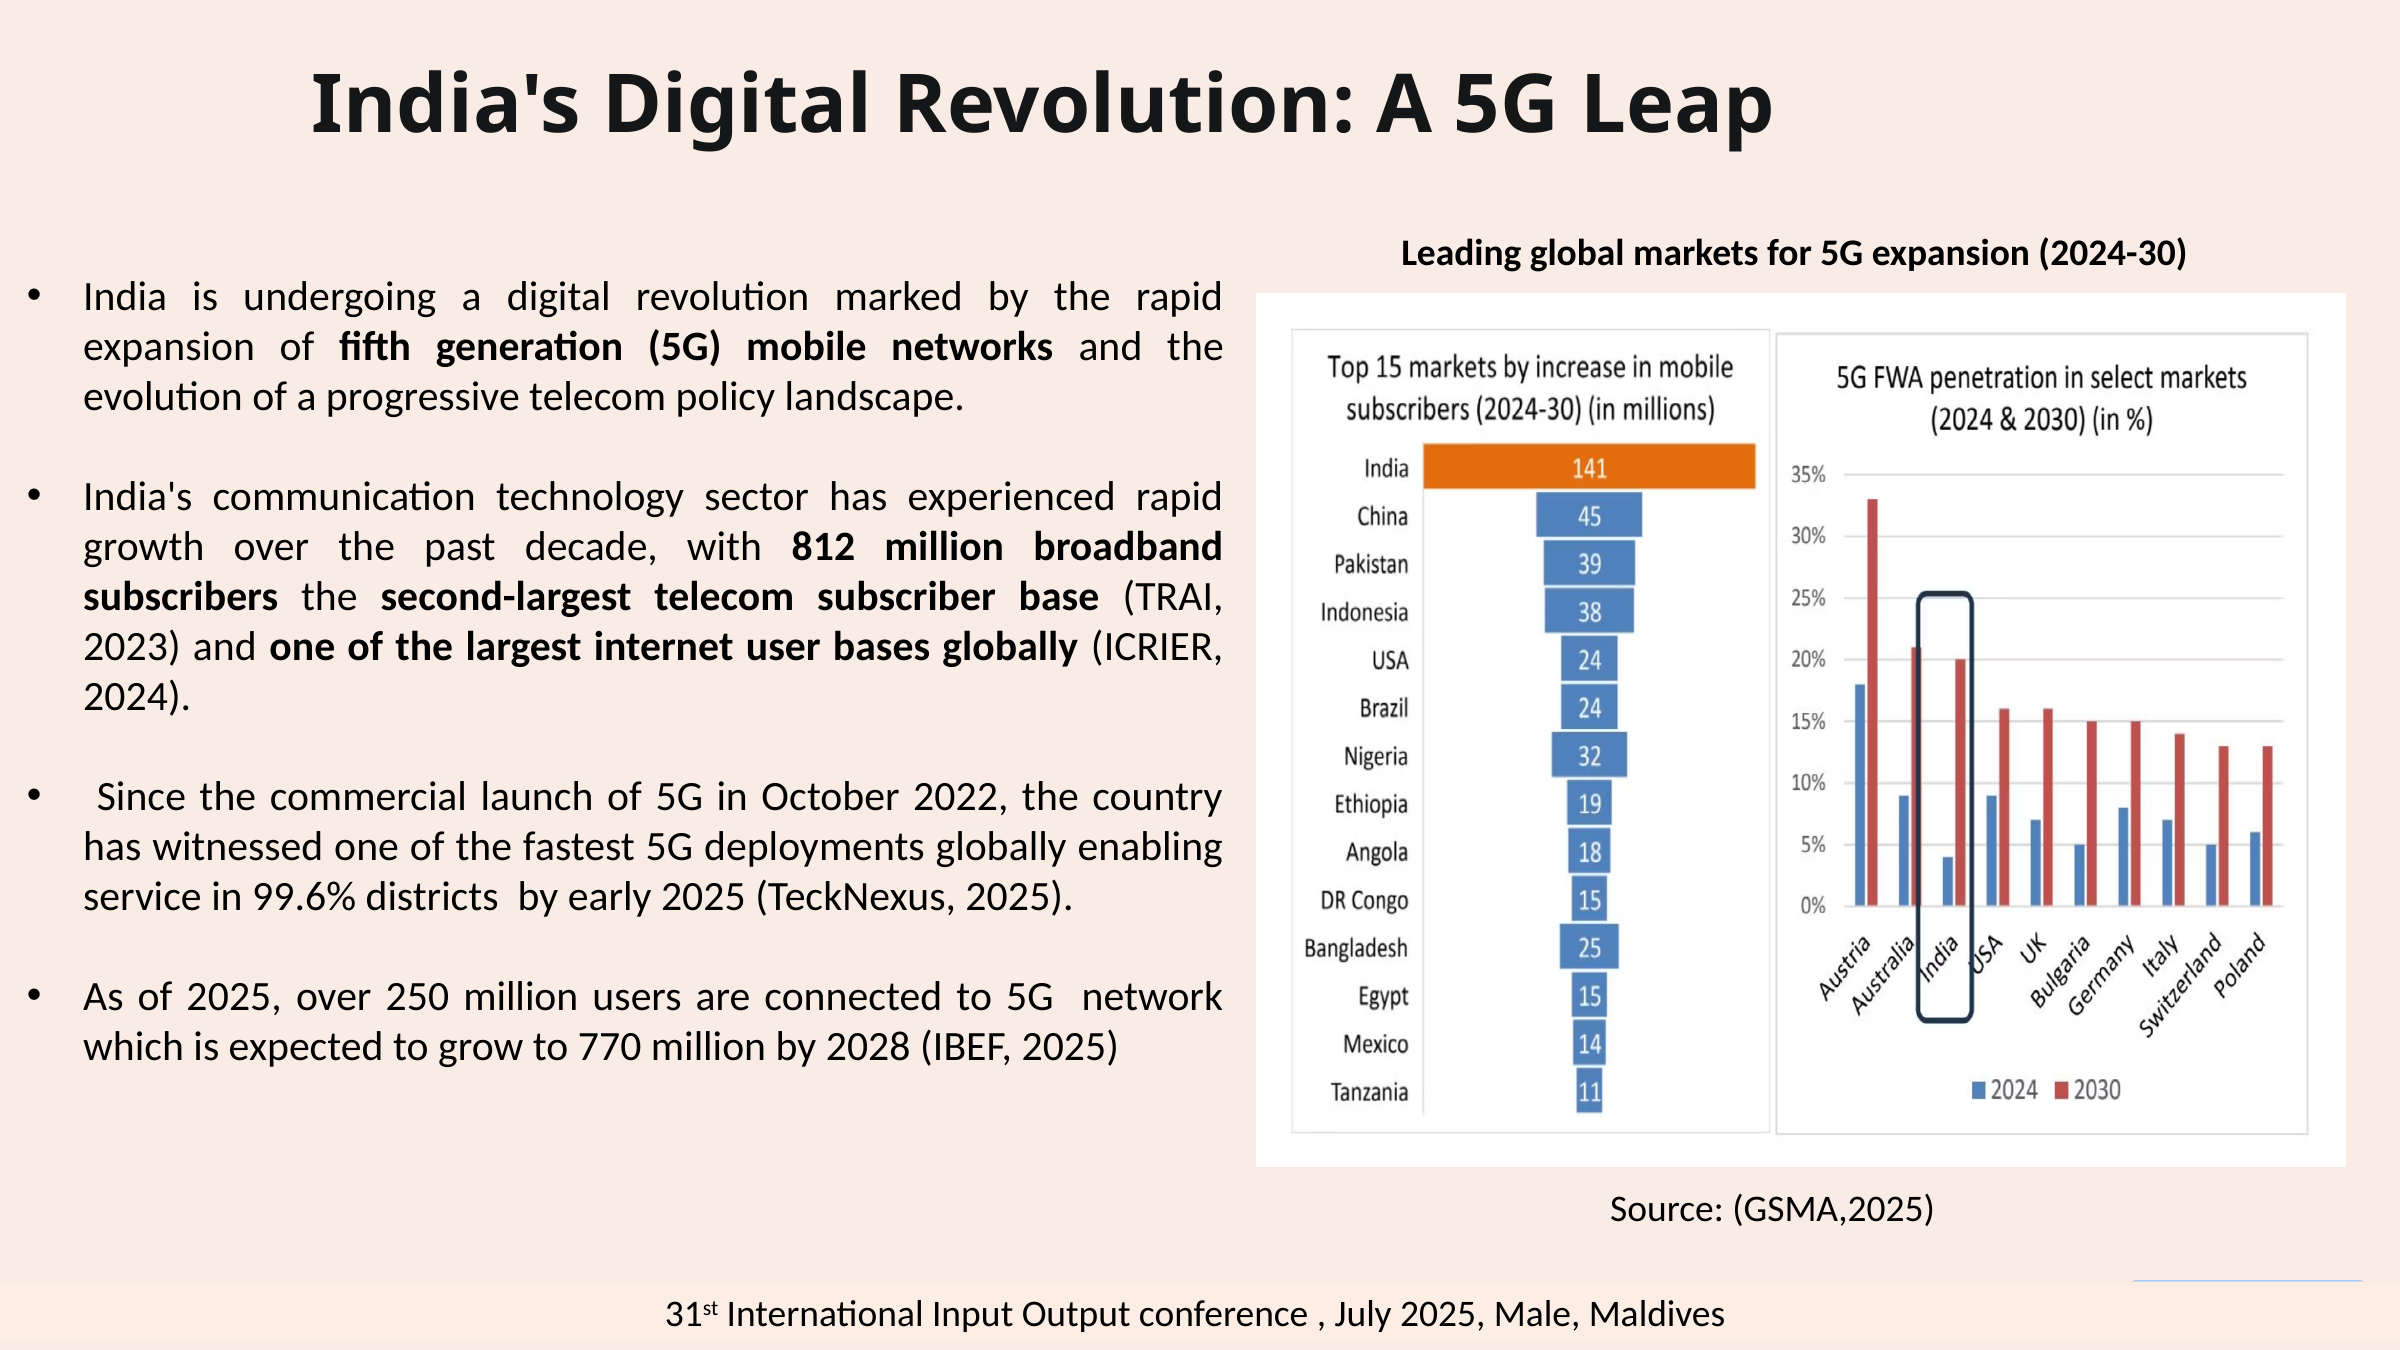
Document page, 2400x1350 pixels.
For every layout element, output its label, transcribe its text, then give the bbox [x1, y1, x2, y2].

text_box Source: (GSMA,2025) [1595, 1176, 2007, 1236]
picture [1256, 293, 2346, 1168]
text_box India's Digital Revolution: A 5G Leap [311, 48, 1910, 150]
text_box India is undergoing a digital revolution marked by the rapid expansion of fifth generation (5G) mobile networks and the evolution of a progressive telecom policy landscape. India's communication technology sector has experienced rapid growth over the past decade, with 812 million broadband subscribers the second-largest telecom subscriber base (TRAI, 2023) and one of the largest internet user bases globally (ICRIER, 2024). Since the commercial launch of 5G in October 2022, the country has witnessed one of the fastest 5G deployments globally enabling service in 99.6% districts by early 2025 (TeckNexus, 2025). As of 2025, over 250 million users are connected to 5G network which is expected to grow to 770 million by 2028 (IBEF, 2025) [26, 268, 1224, 1237]
picture [2106, 1271, 2389, 1281]
text_box Leading global markets for 5G expansion (2024-30) [1244, 220, 2346, 282]
text_box 31st International Input Output conference , July 2025, Male, Maldives [0, 1281, 2400, 1342]
